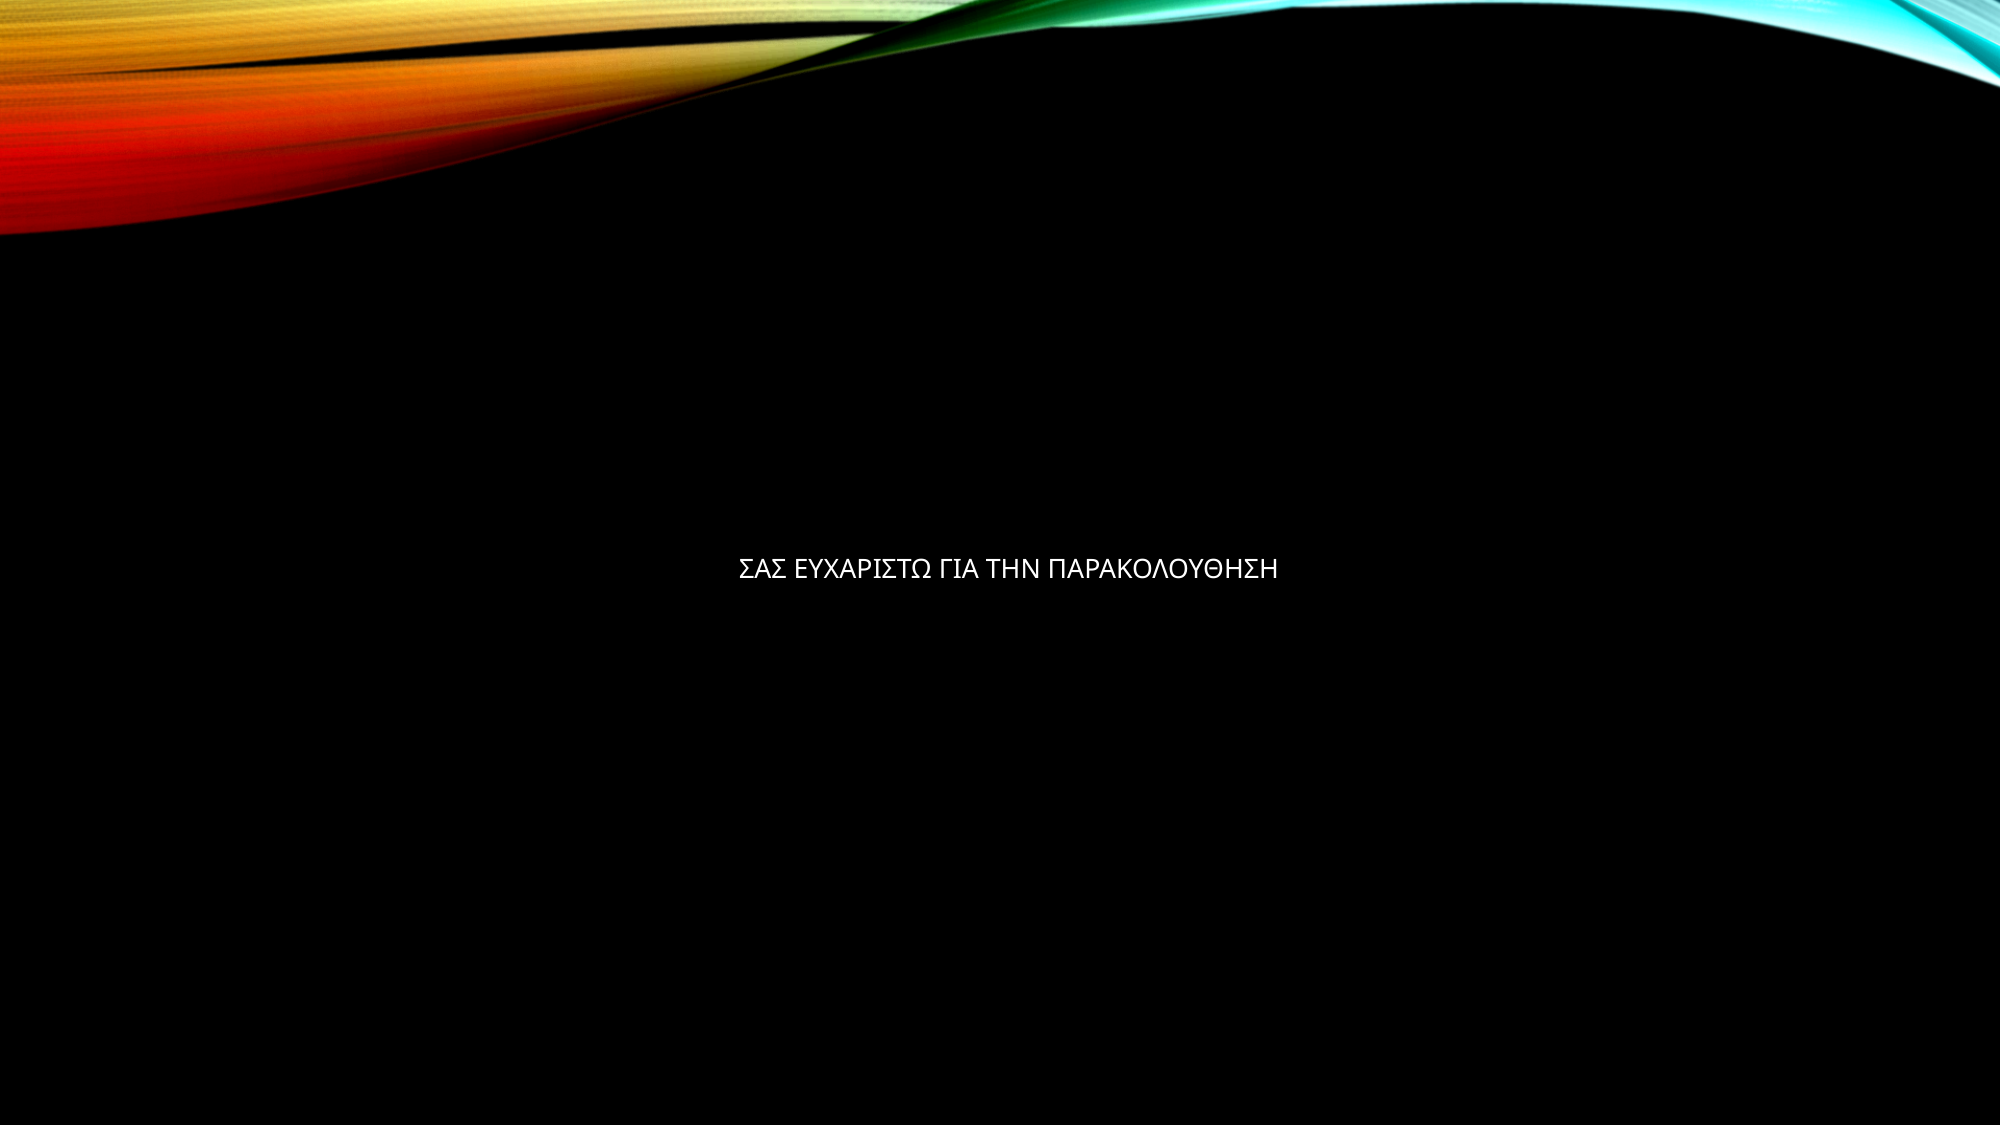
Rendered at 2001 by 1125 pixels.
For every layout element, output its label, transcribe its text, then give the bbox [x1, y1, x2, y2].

title σασ ευχαριστω για την παρακολουθηση [274, 547, 1744, 700]
picture [0, 0, 2000, 237]
